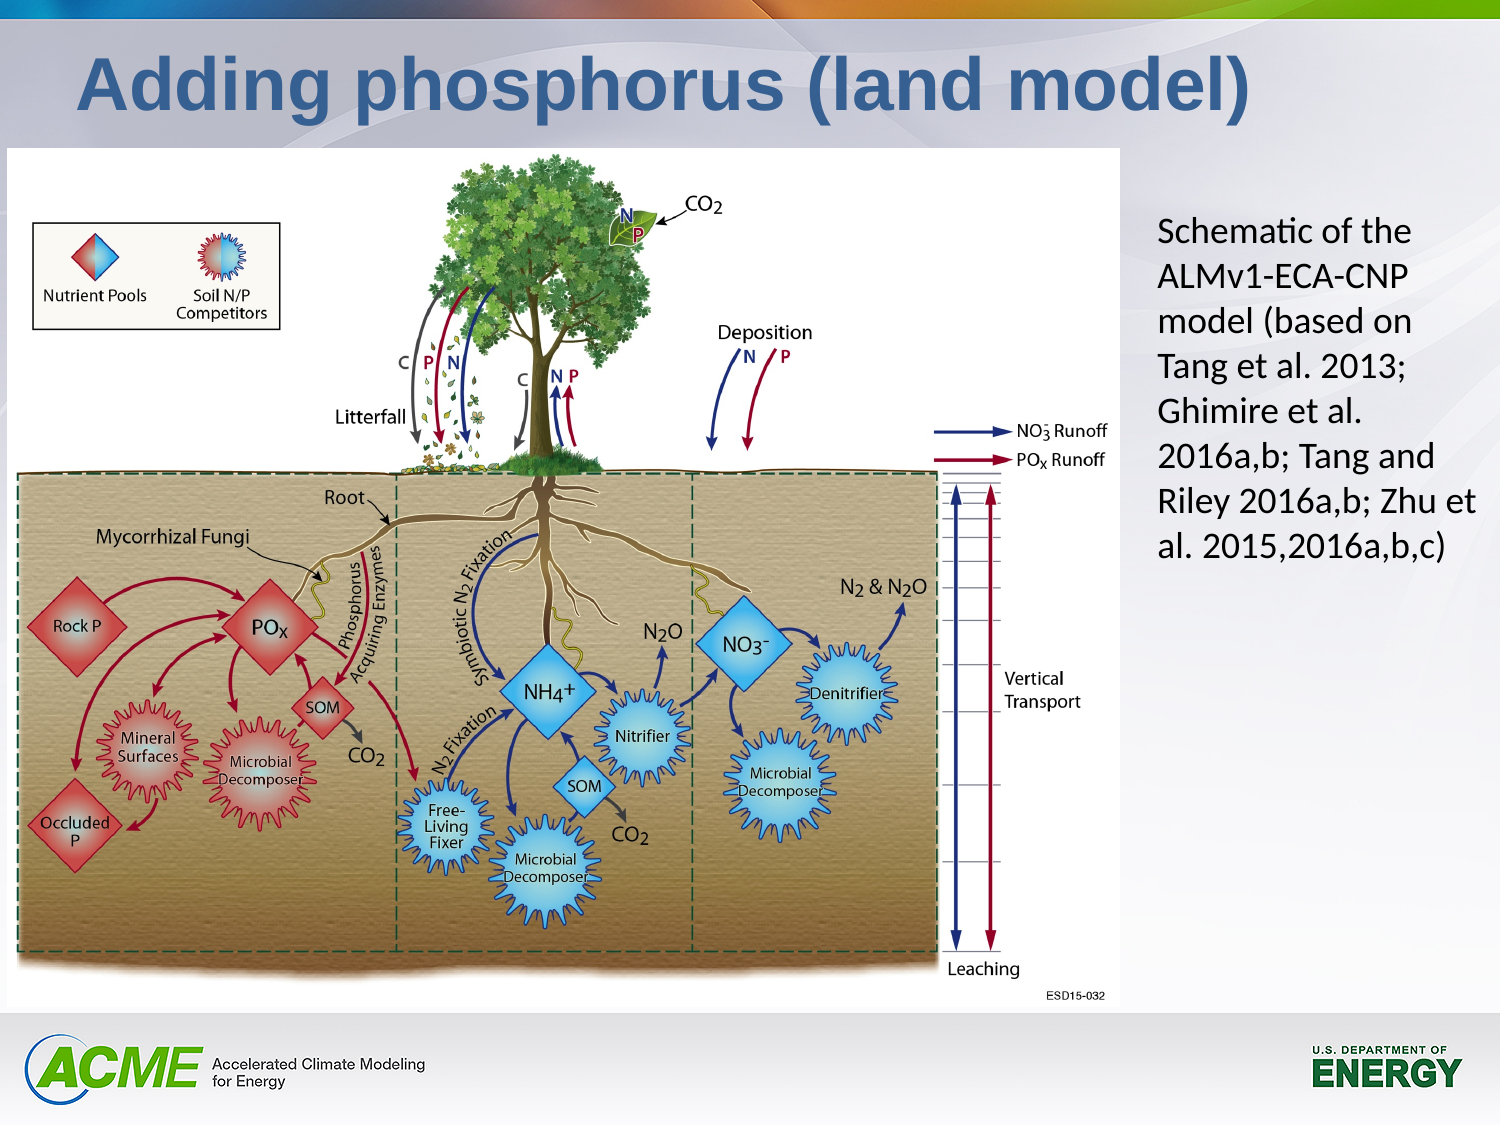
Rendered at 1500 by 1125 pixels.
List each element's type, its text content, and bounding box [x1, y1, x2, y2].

title Adding phosphorus (land model) [75, 45, 1425, 126]
text_box Schematic of the ALMv1-ECA-CNP model (based on Tang et al. 2013; Ghimire et al. 2016a,b; Tang and Riley 2016a,b; Zhu et al. 2015,2016a,b,c) [1142, 198, 1500, 574]
picture [0, 0, 1500, 1125]
